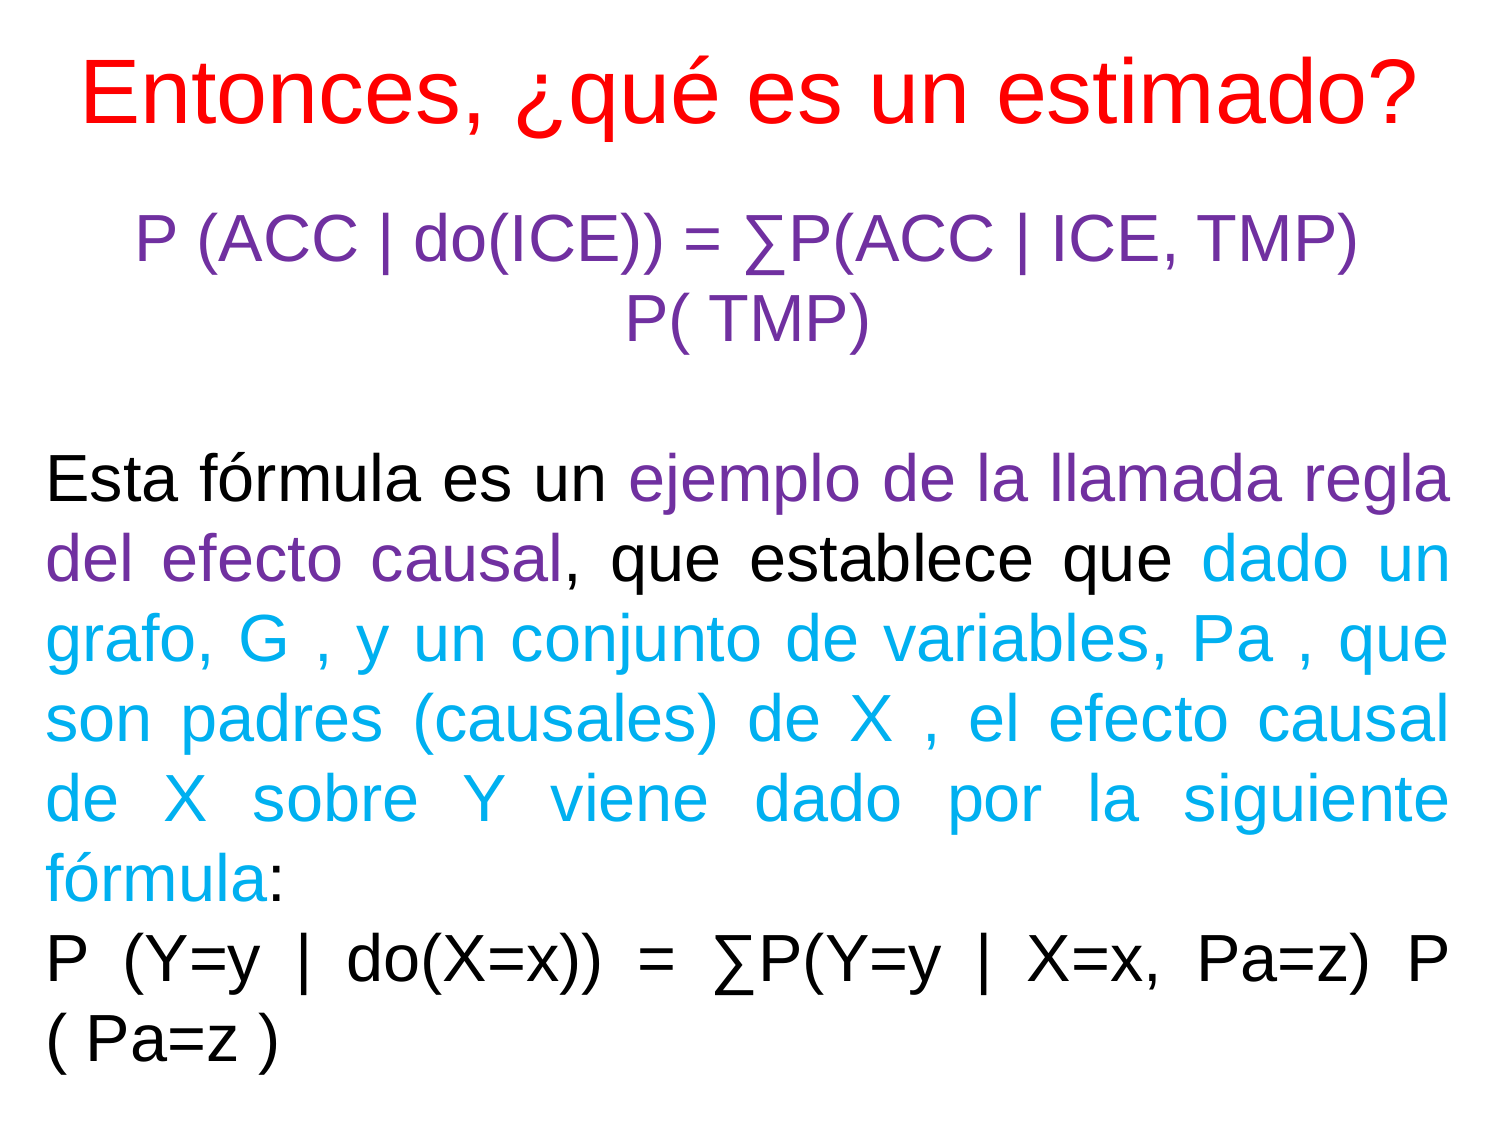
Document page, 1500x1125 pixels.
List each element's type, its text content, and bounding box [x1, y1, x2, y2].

text_box P (ACC | do(ICE)) = ∑P(ACC | ICE, TMP) P( TMP) Esta fórmula es un ejemplo de la llamada regla del efecto causal, que establece que dado un grafo, G , y un conjunto de variables, Pa , que son padres (causales) de X , el efecto causal de X sobre Y viene dado por la siguiente fórmula: P (Y=y | do(X=x)) = ∑P(Y=y | X=x, Pa=z) P ( Pa=z ) [30, 187, 1466, 1082]
title Entonces, ¿qué es un estimado? [0, 0, 1500, 188]
